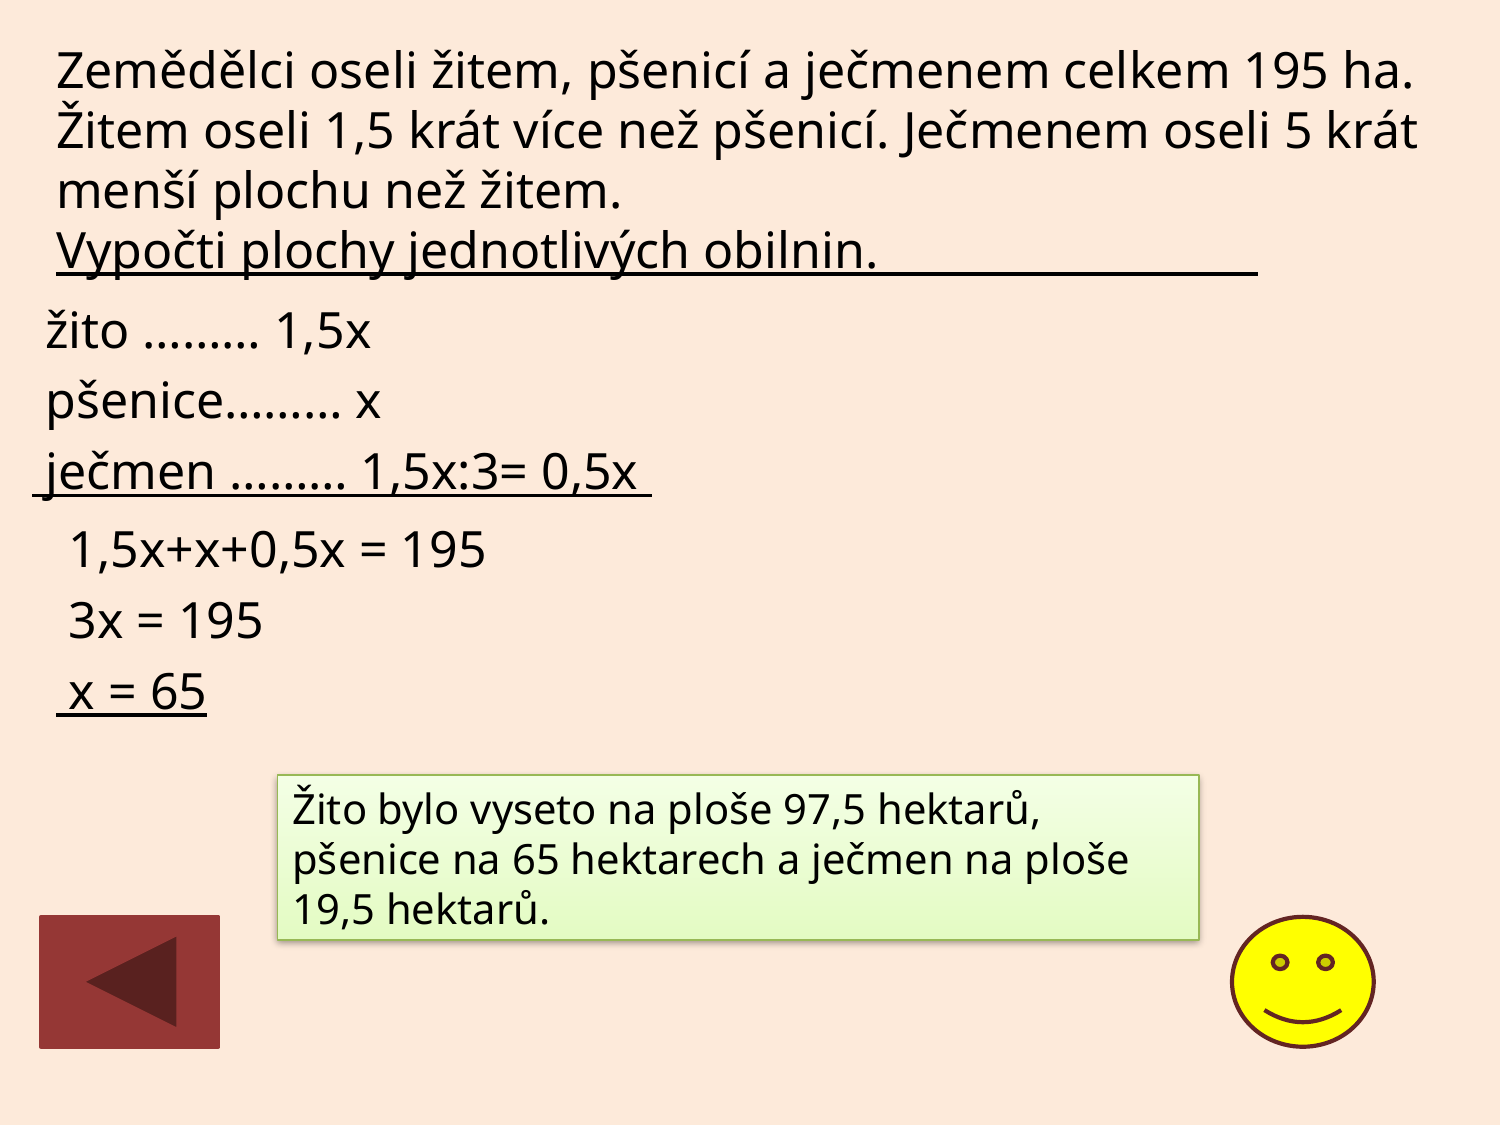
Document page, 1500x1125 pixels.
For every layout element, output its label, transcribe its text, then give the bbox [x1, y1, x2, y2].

text_box 3x = 195 [41, 581, 561, 652]
text_box pšenice……… x [17, 361, 798, 432]
text_box 1,5x+x+0,5x = 195 [41, 510, 561, 581]
text_box žito ……… 1,5x [17, 290, 798, 361]
text_box Zemědělci oseli žitem, pšenicí a ječmenem celkem 195 ha. Žitem oseli 1,5 krát více než pšenicí. Ječmenem oseli 5 krát menší plochu než žitem. Vypočti plochy jednotlivých obilnin._________________ [41, 30, 1436, 286]
text_box ječmen ……… 1,5x:3= 0,5x [17, 432, 798, 508]
text_box x = 65 [41, 652, 561, 727]
text_box [1229, 914, 1376, 1049]
text_box Žito bylo vyseto na ploše 97,5 hektarů, pšenice na 65 hektarech a ječmen na ploše 19,5 hektarů. [277, 774, 1200, 941]
text_box [39, 915, 220, 1049]
